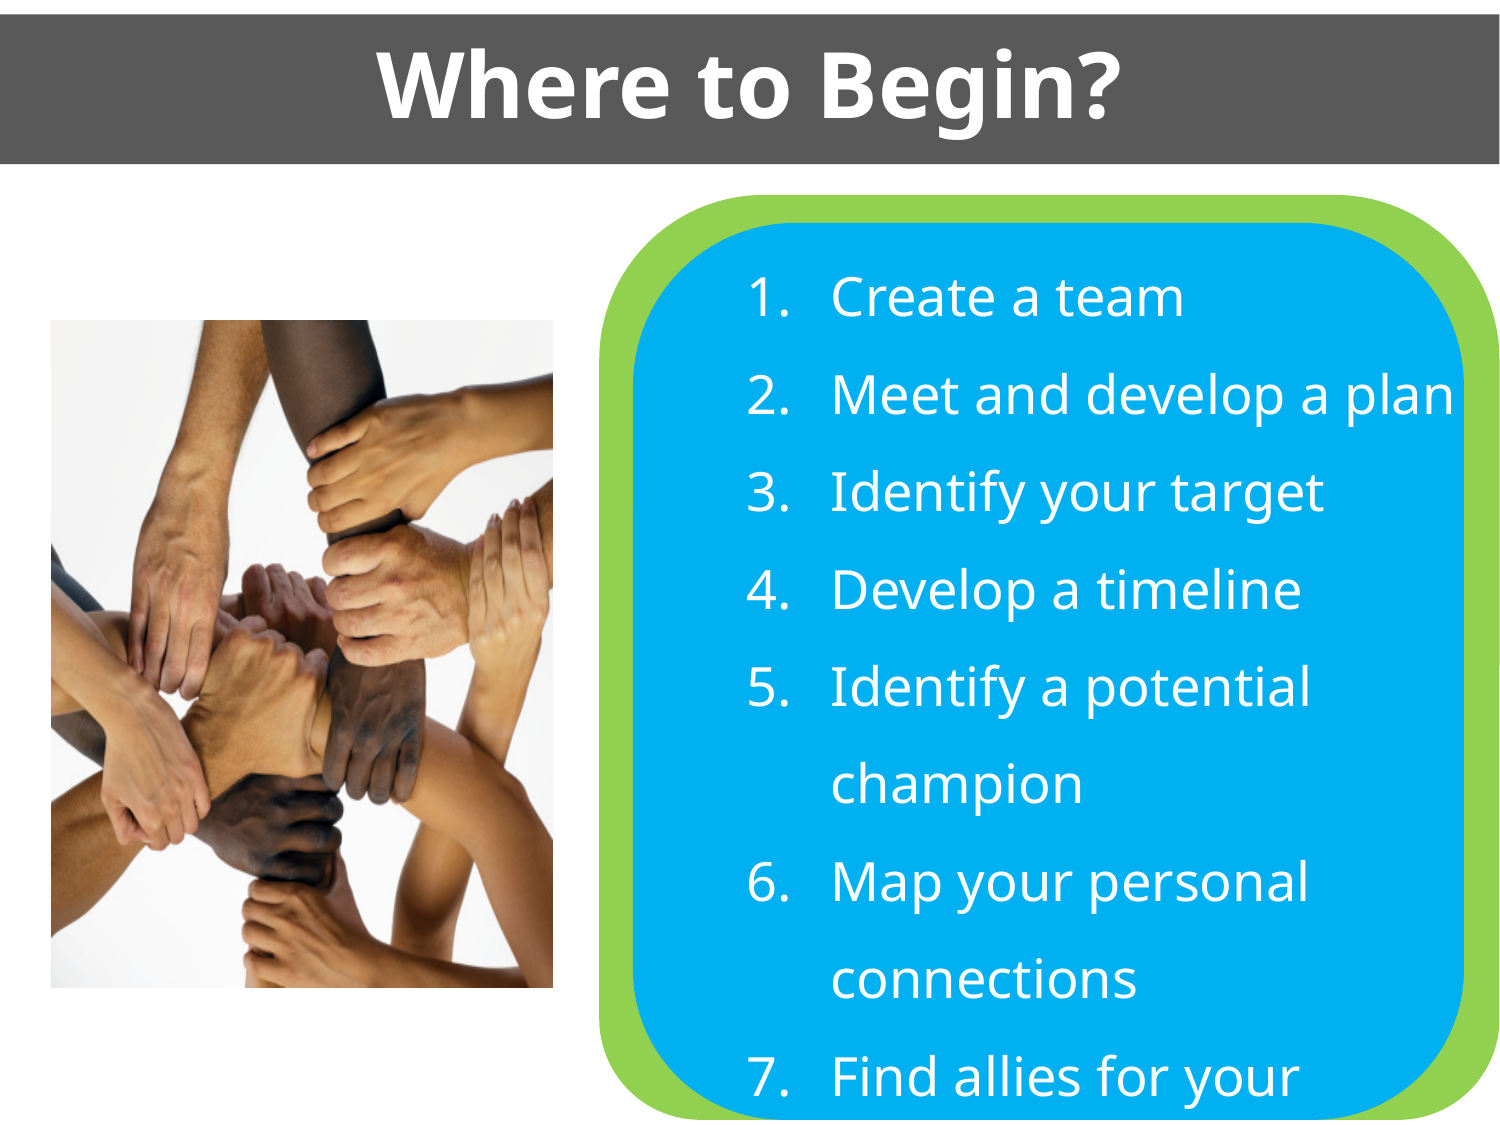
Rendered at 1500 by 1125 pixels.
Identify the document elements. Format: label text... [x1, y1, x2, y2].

text_box Where to Begin? [0, 14, 1500, 165]
picture [51, 319, 553, 988]
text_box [598, 194, 1500, 1120]
